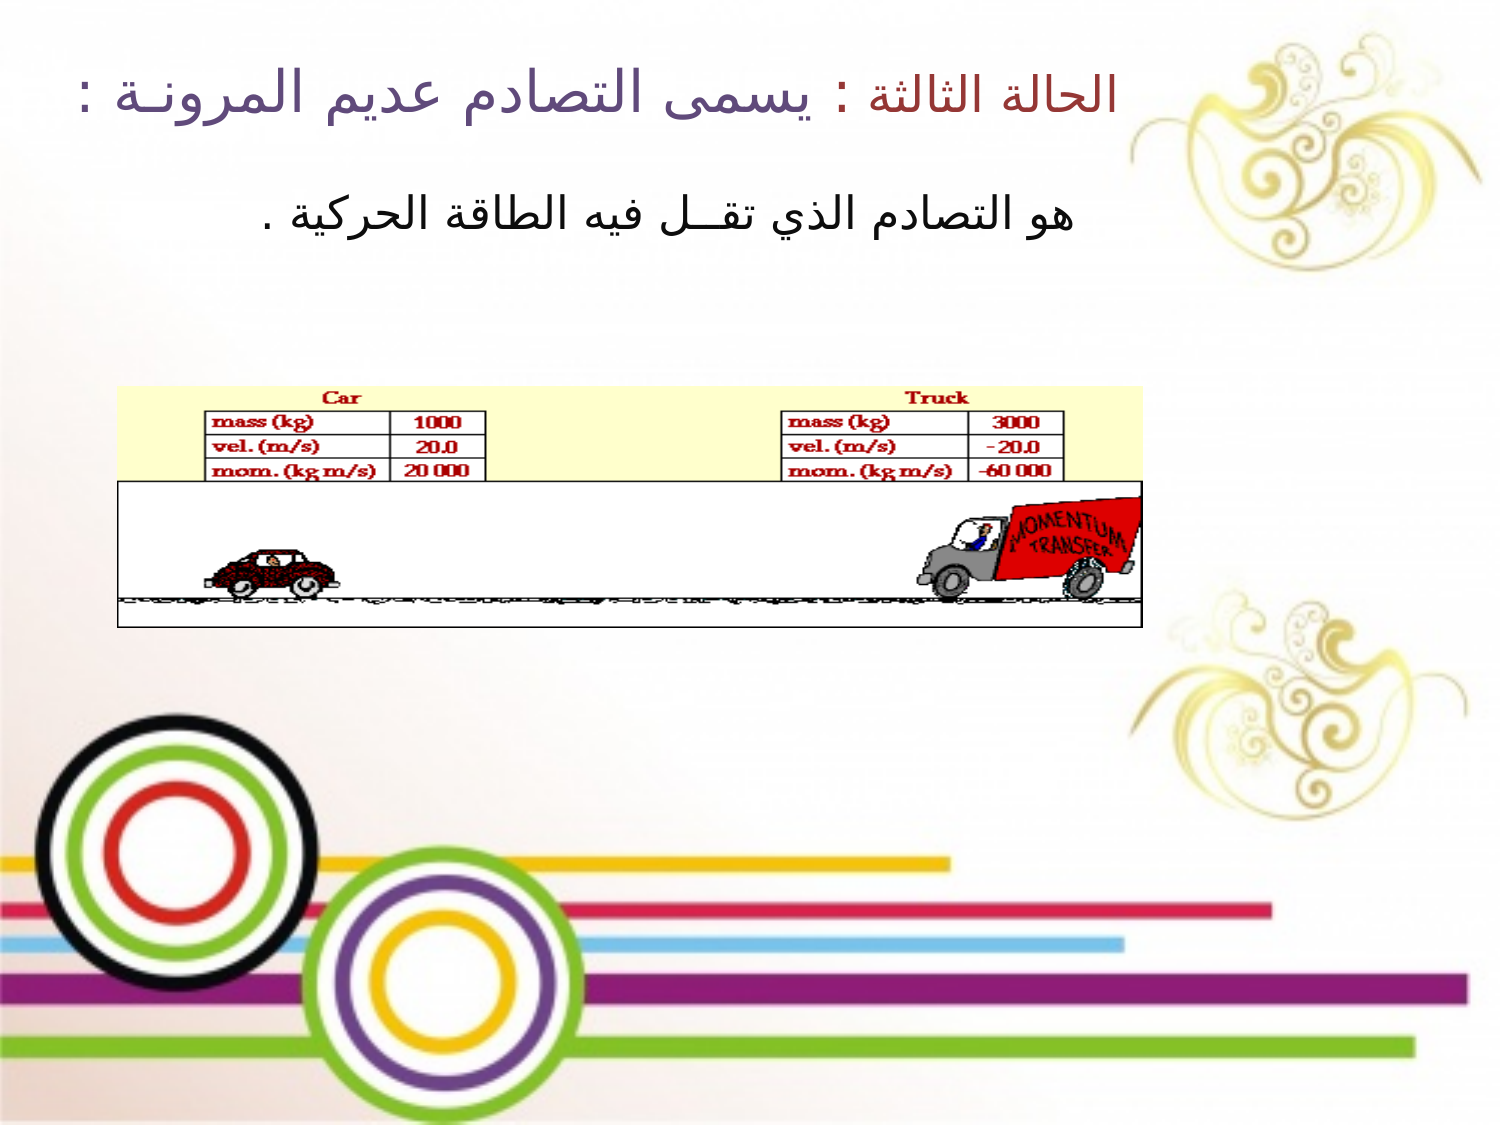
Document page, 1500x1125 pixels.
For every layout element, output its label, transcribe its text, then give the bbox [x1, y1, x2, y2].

text_box الحالة الثالثة : يسمى التصادم عديم المرونـة : [35, 46, 1134, 132]
picture [0, 0, 1500, 1125]
text_box [762, 522, 1400, 648]
text_box هو التصادم الذي تقــل فيه الطاقة الحركية . [117, 176, 1093, 302]
